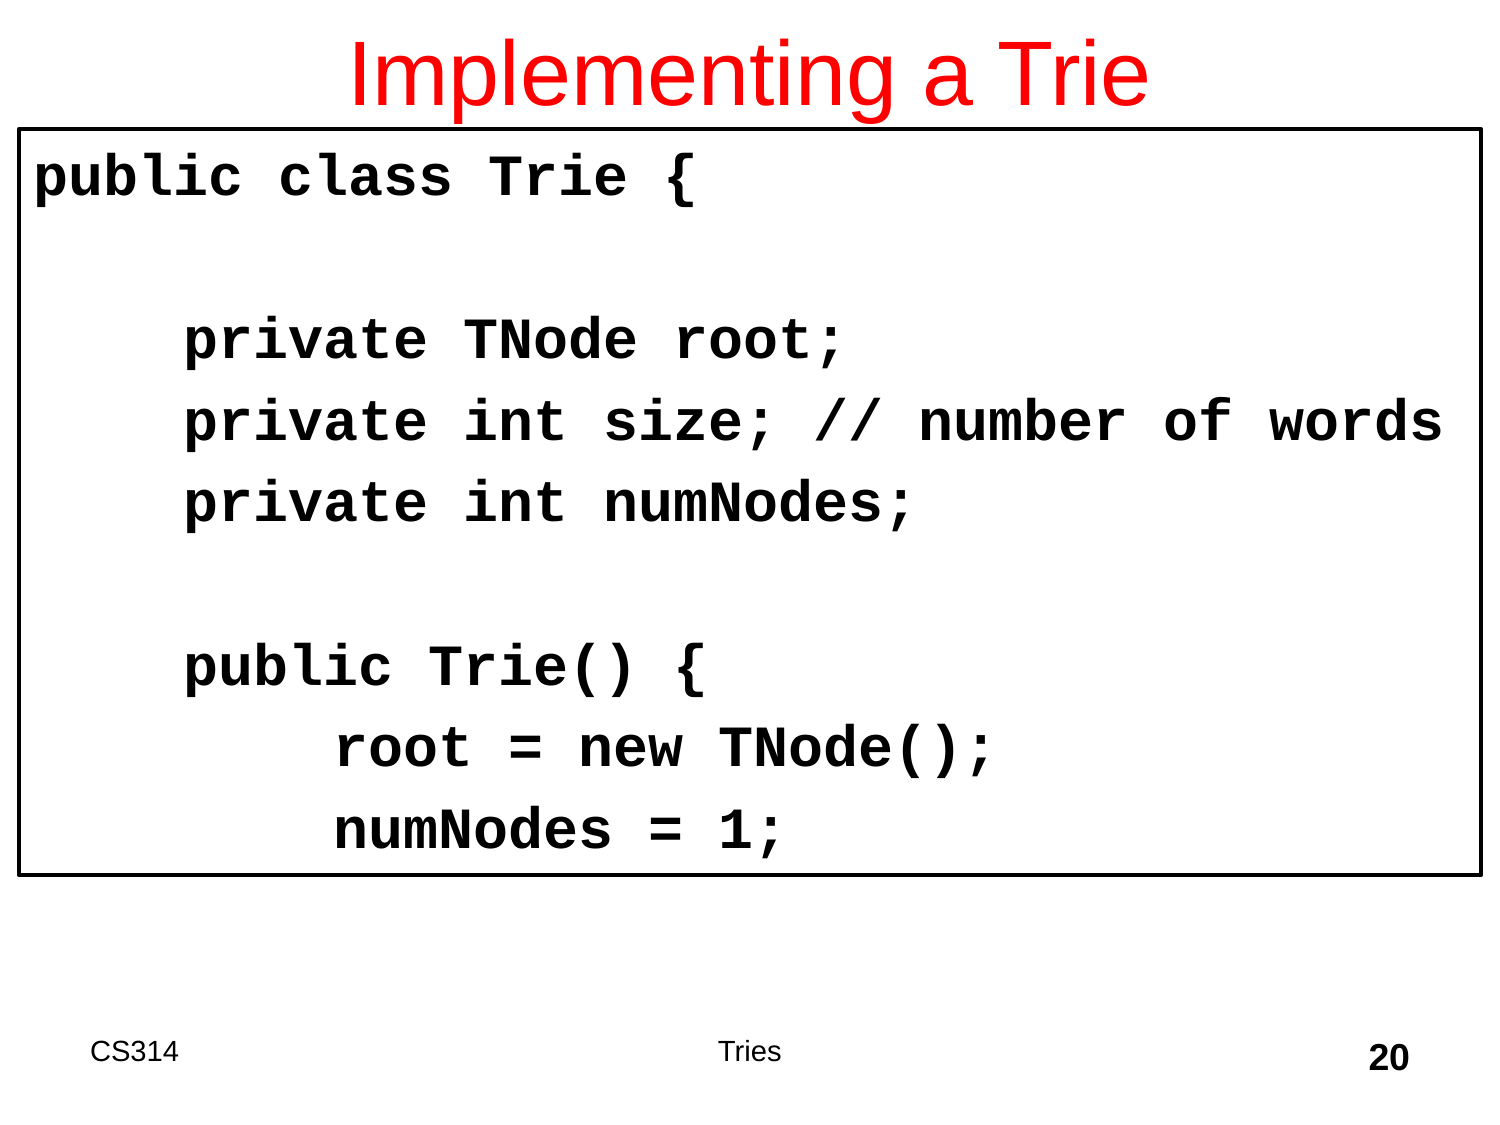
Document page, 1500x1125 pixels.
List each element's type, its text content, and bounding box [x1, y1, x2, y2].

list public class Trie { private TNode root; private int size; // number of words private int numNodes; public Trie() { root = new TNode(); numNodes = 1; [18, 129, 1482, 875]
title Implementing a Trie [112, 0, 1388, 129]
slide_number CS314 [74, 1024, 451, 1101]
footer Tries [462, 1024, 1038, 1101]
slide_number 20 [1112, 1024, 1426, 1101]
